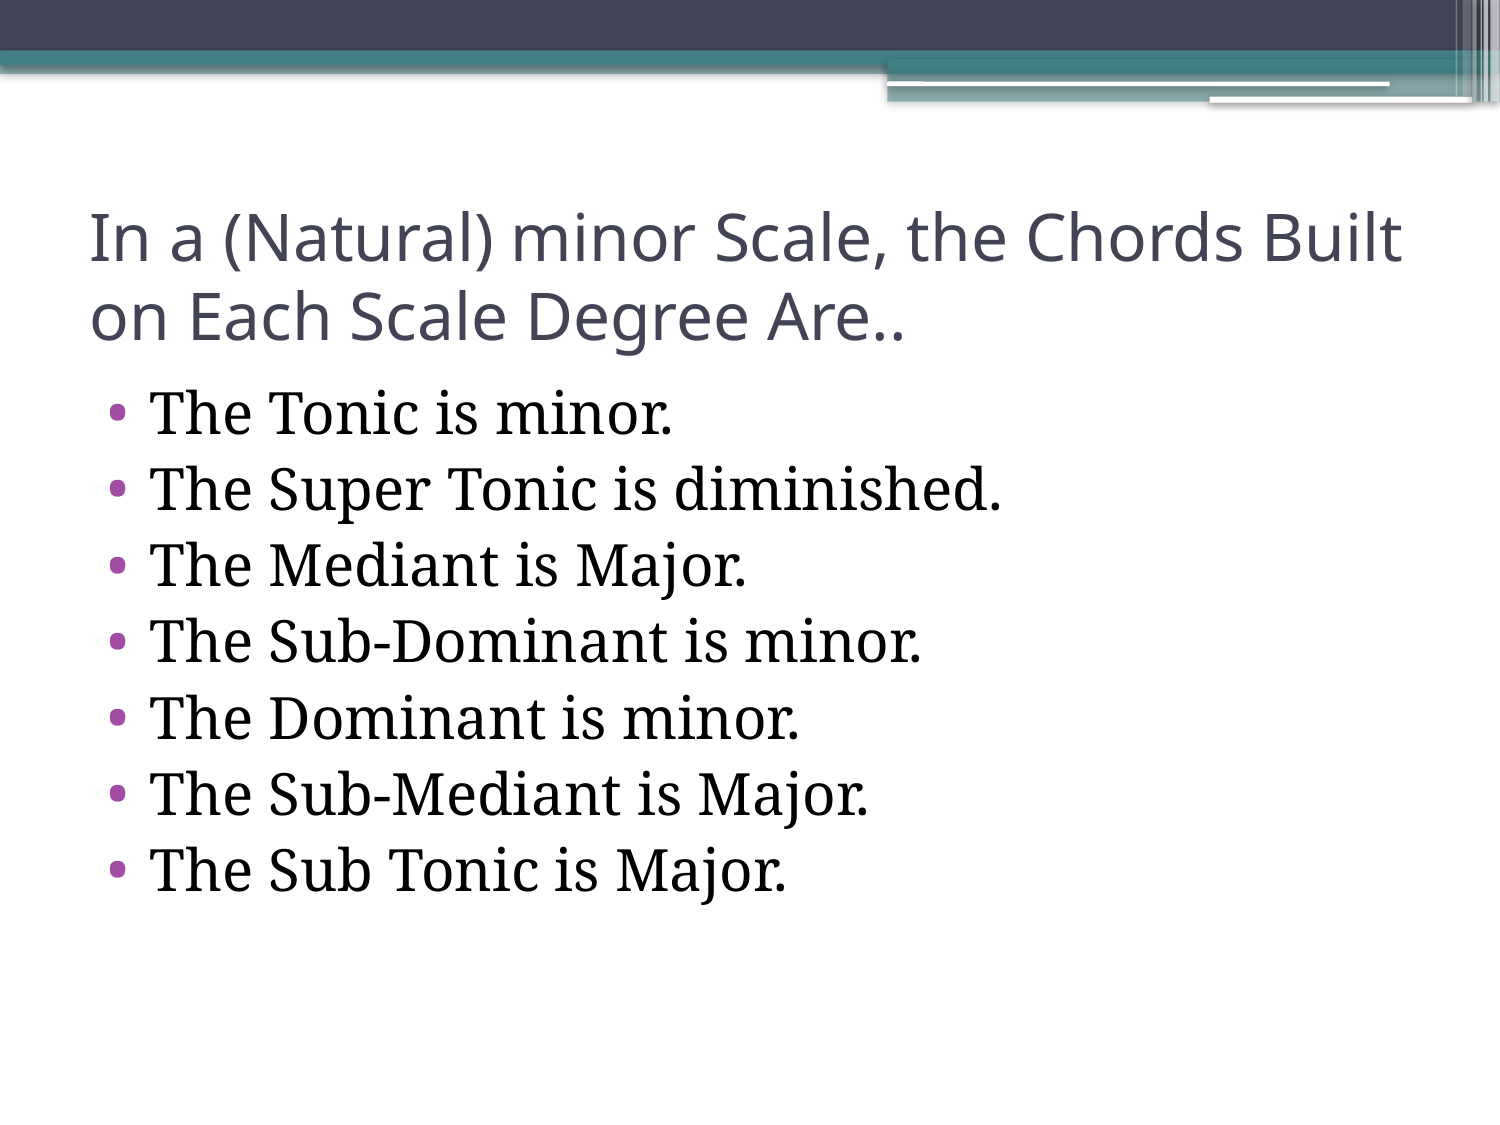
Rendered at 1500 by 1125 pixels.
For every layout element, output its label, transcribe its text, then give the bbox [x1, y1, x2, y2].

title In a (Natural) minor Scale, the Chords Built on Each Scale Degree Are.. [75, 187, 1425, 363]
list The Tonic is minor. The Super Tonic is diminished. The Mediant is Major. The Sub-Dominant is minor. The Dominant is minor. The Sub-Mediant is Major. The Sub Tonic is Major. [75, 368, 1425, 1079]
